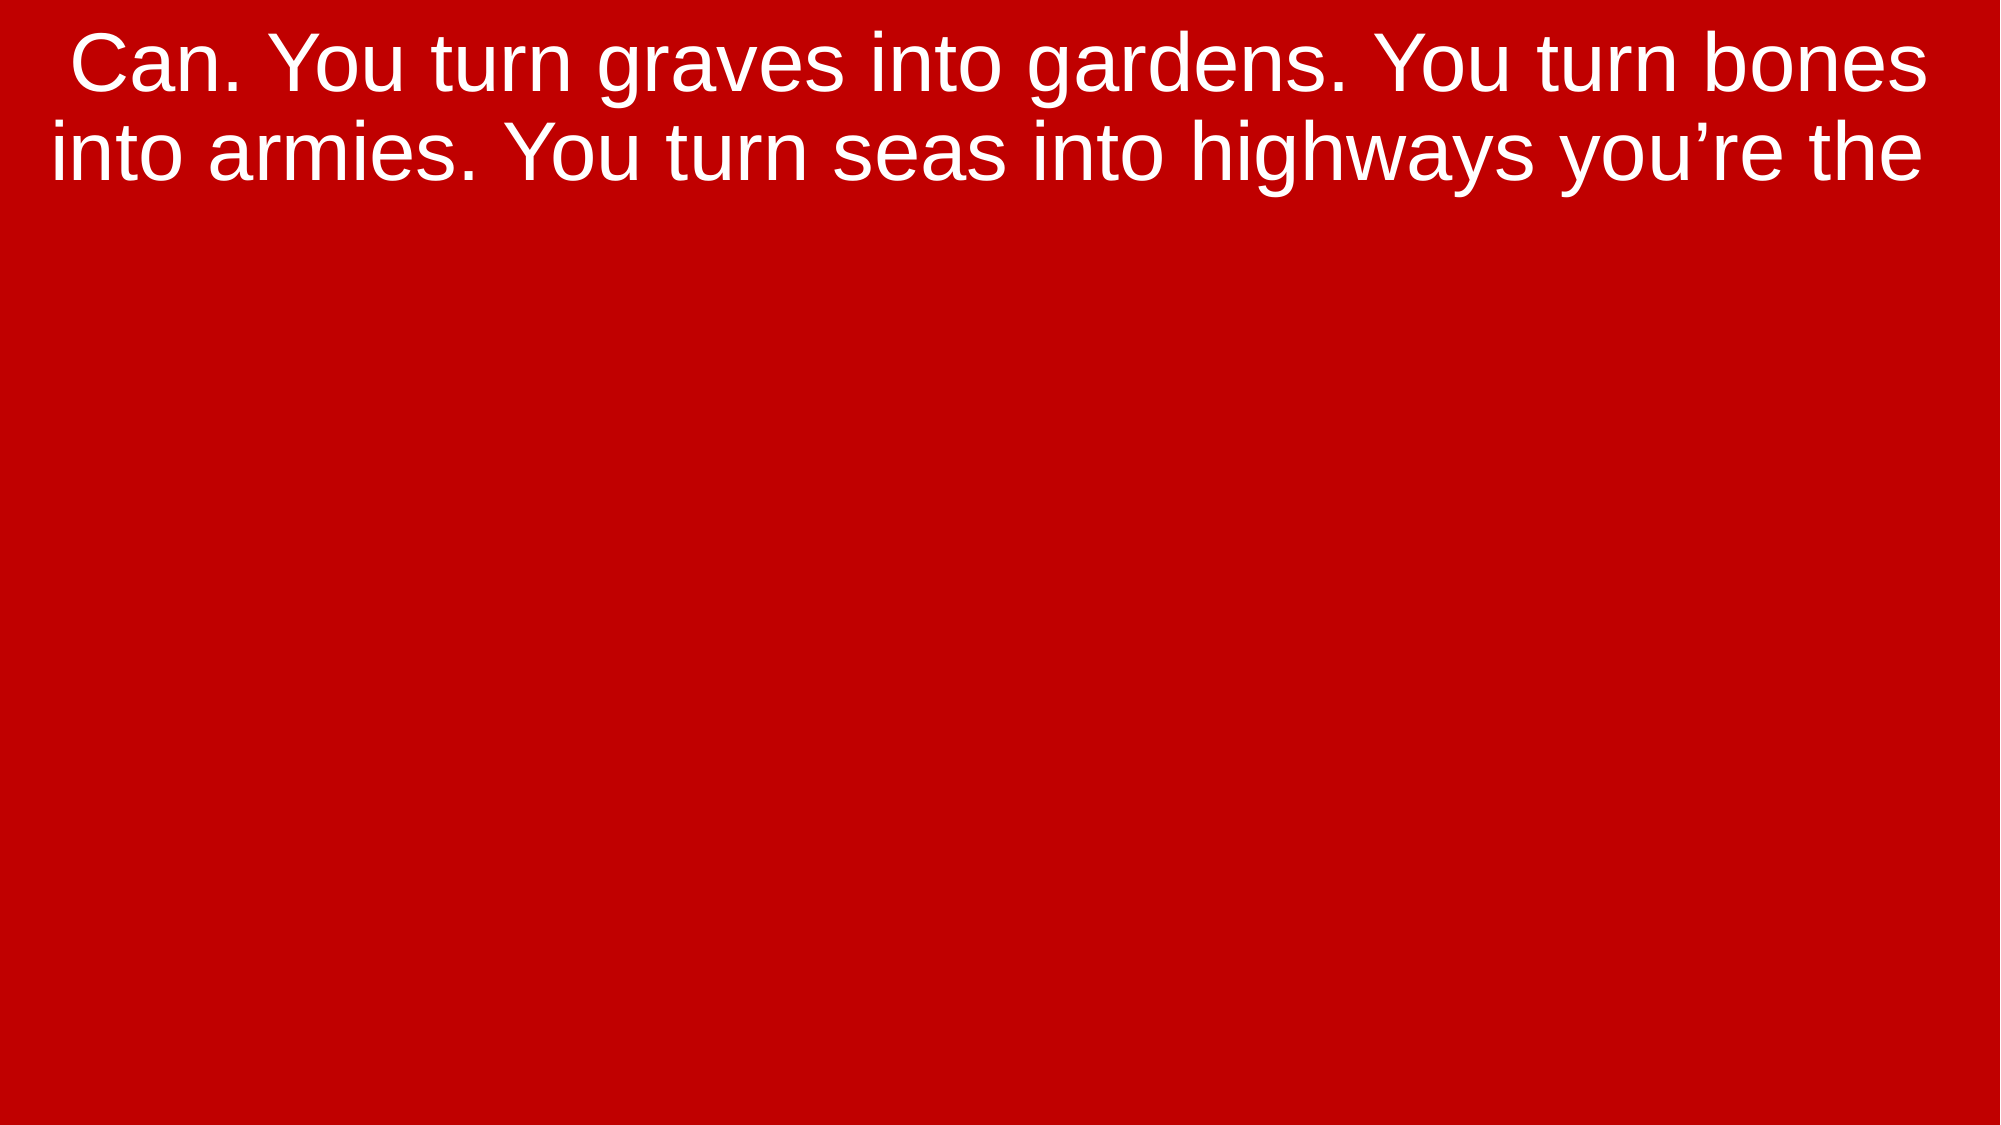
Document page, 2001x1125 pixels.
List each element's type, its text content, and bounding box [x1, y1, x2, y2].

list Can. You turn graves into gardens. You turn bones into armies. You turn seas into highways you’re the [0, 11, 2000, 925]
